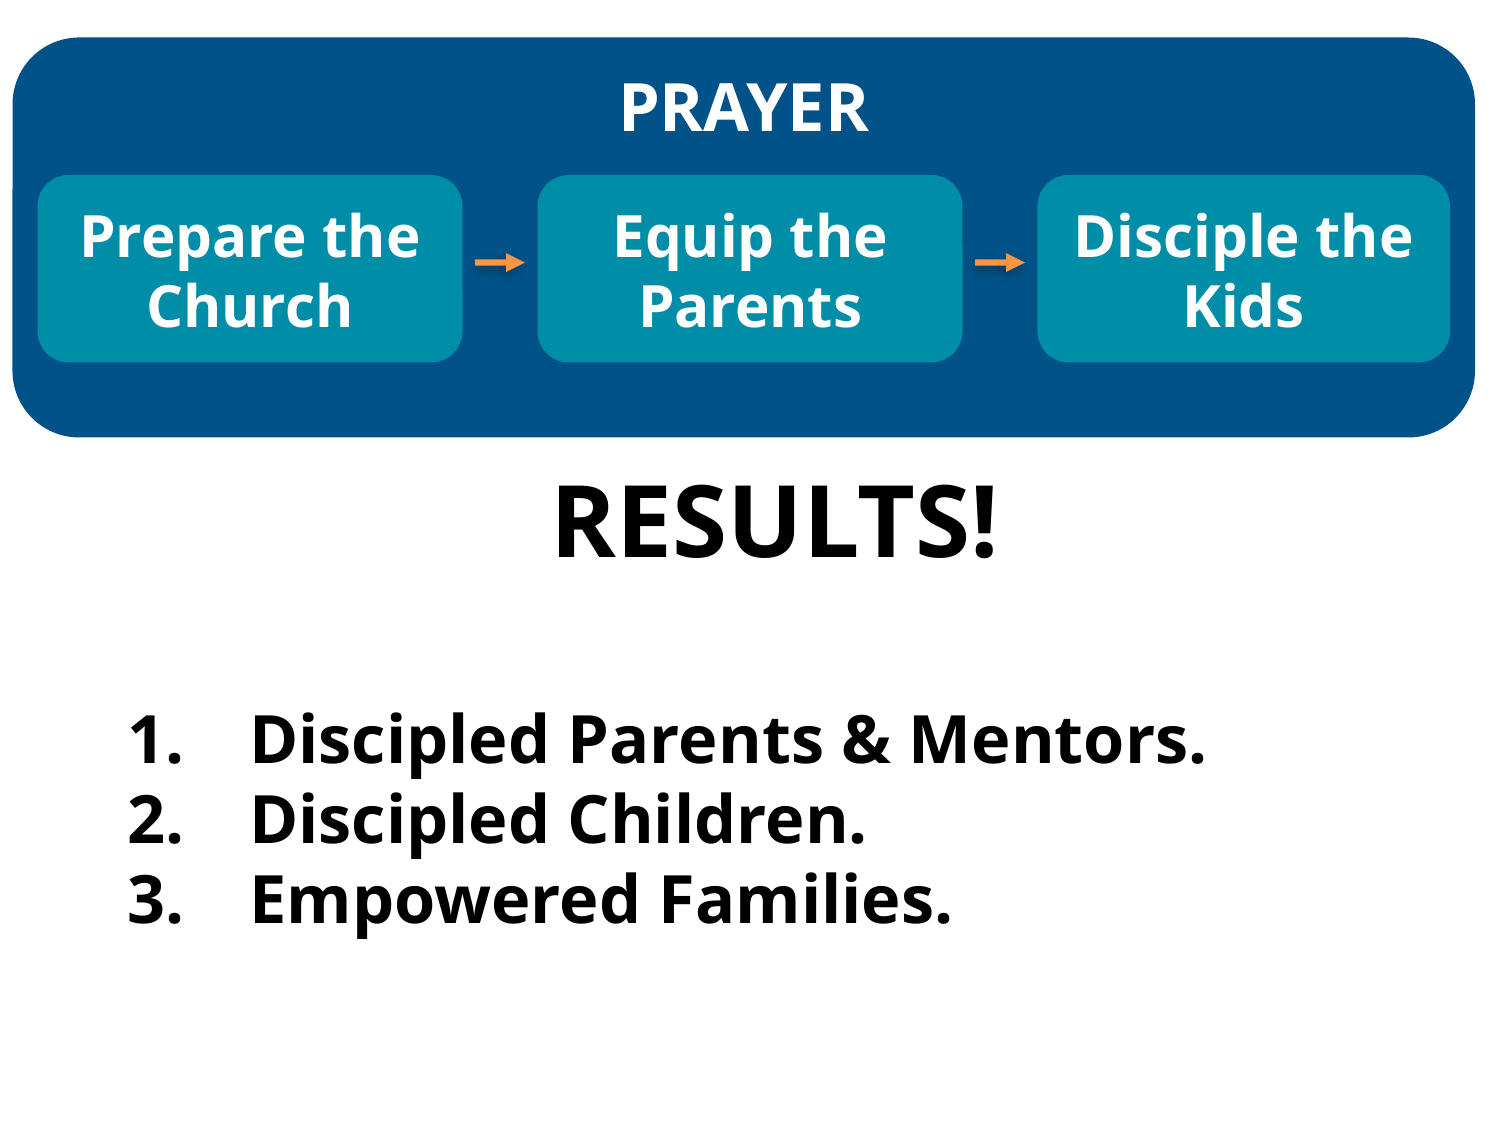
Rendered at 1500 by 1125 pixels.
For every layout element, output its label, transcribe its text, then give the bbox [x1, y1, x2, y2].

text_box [12, 37, 1476, 438]
text_box RESULTS! Discipled Parents & Mentors. Discipled Children. Empowered Families. [112, 449, 1438, 945]
